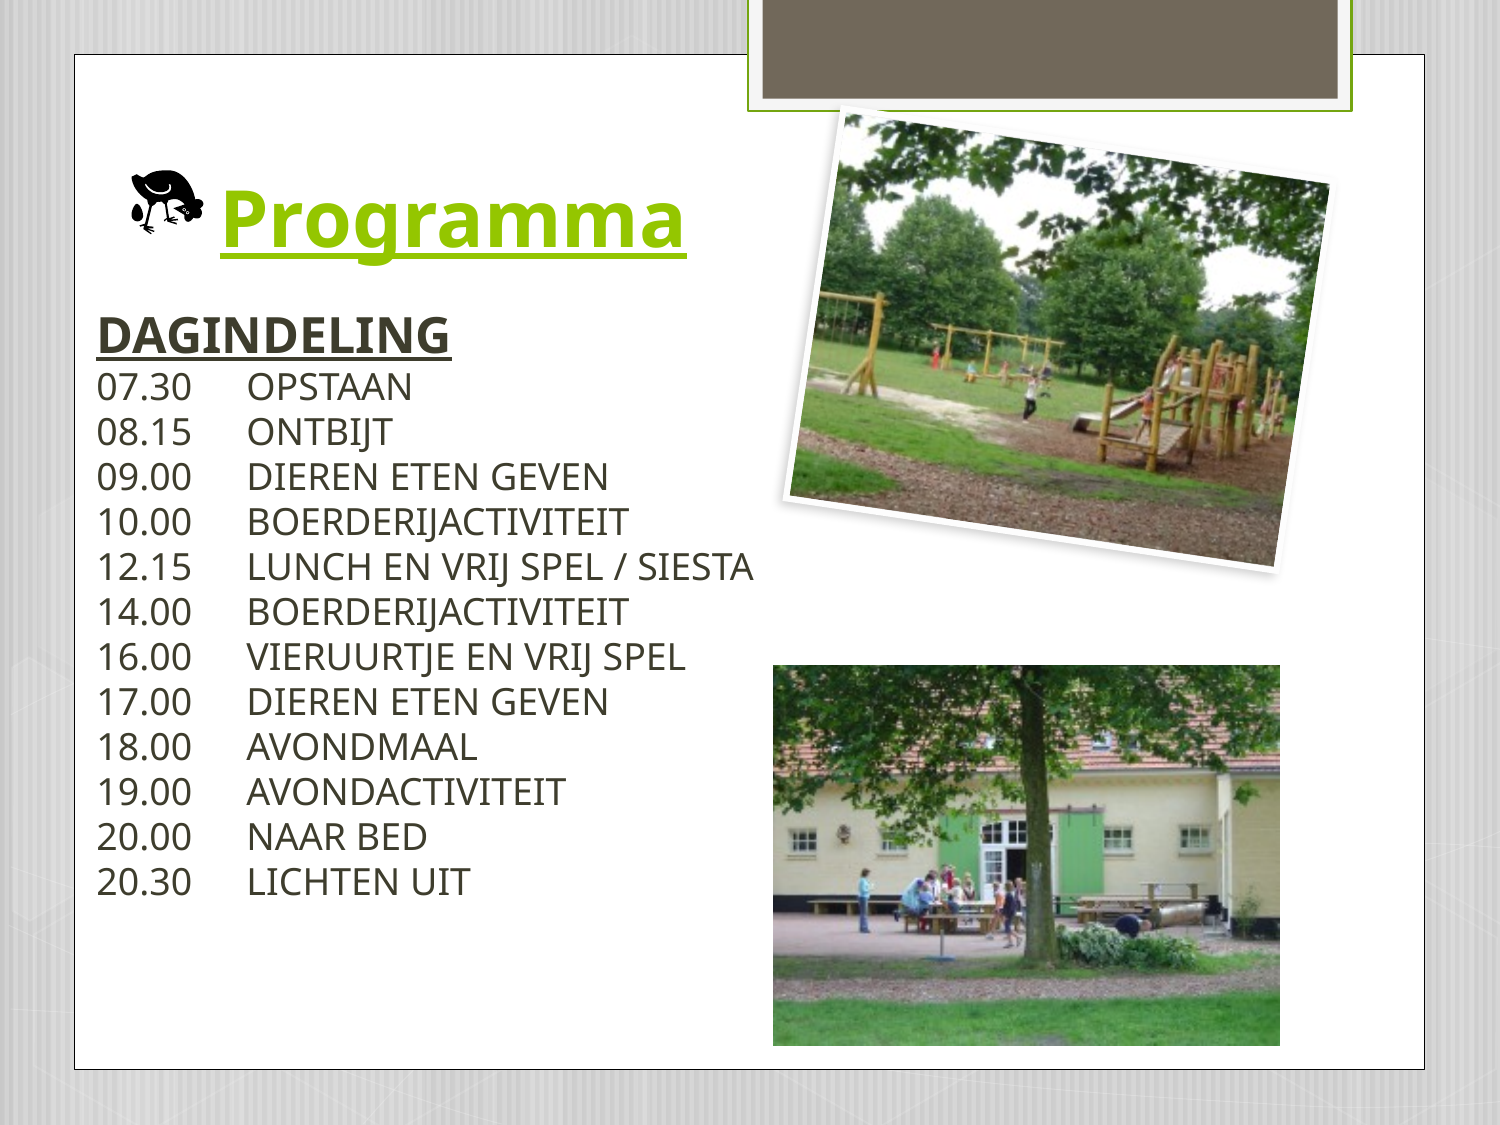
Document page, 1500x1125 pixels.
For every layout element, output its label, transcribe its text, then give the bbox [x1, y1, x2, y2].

picture [131, 170, 204, 235]
picture [773, 665, 1280, 1046]
title Programma [81, 160, 809, 271]
subtitle DAGINDELING 07.30 OPSTAAN 08.15 ONTBIJT 09.00 DIEREN ETEN GEVEN 10.00 BOERDERIJACTIVITEIT 12.15 LUNCH EN VRIJ SPEL / SIESTA 14.00 BOERDERIJACTIVITEIT 16.00 VIERUURTJE EN VRIJ SPEL 17.00 DIEREN ETEN GEVEN 18.00 AVONDMAAL 19.00 AVONDACTIVITEIT 20.00 NAAR BED 20.30 LICHTEN UIT [81, 295, 1263, 1025]
picture [790, 114, 1330, 566]
